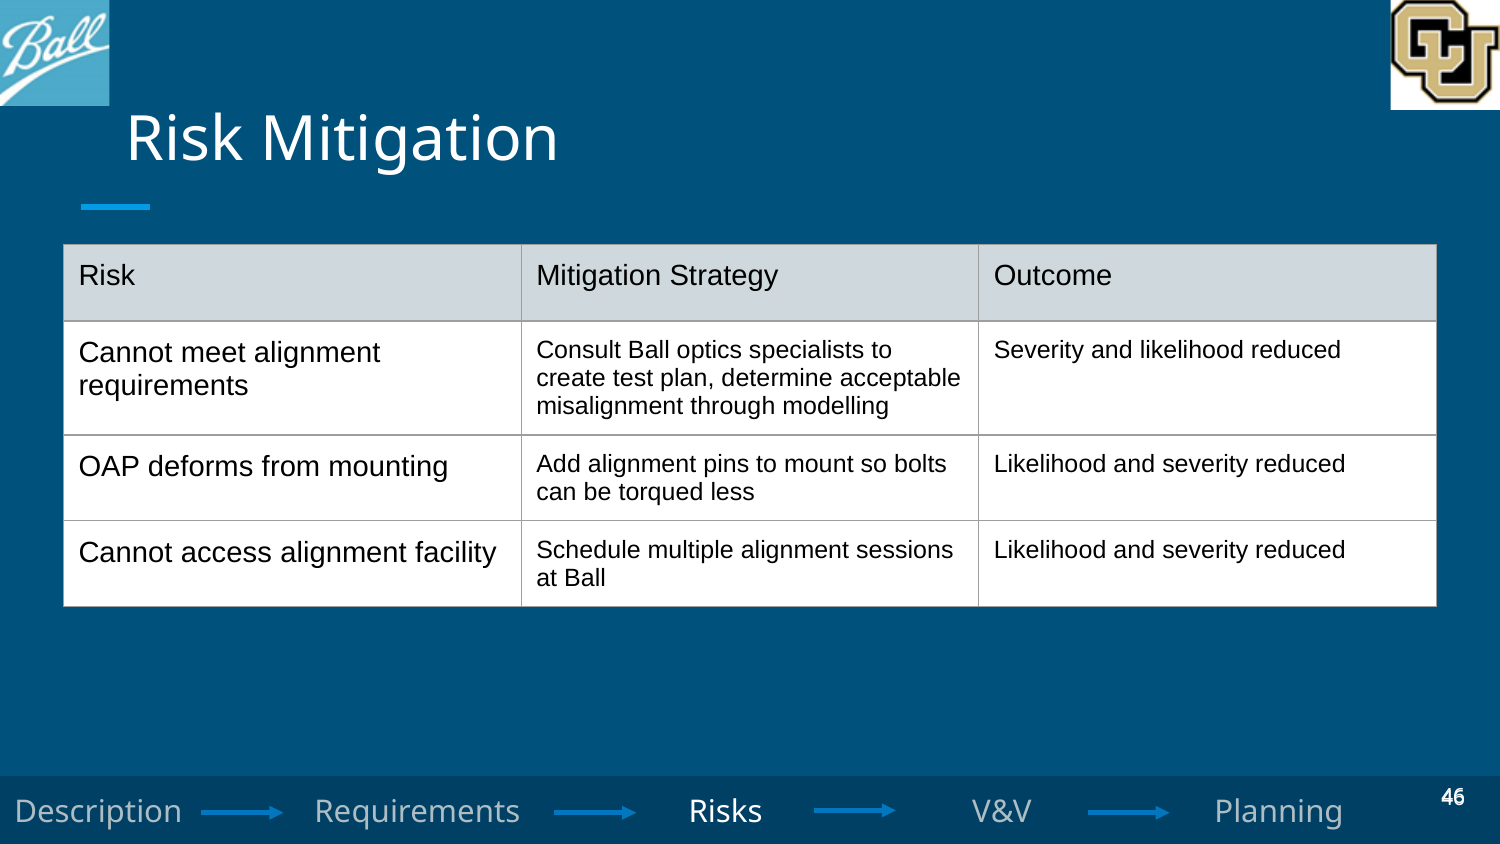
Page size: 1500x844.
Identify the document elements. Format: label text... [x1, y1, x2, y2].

picture [0, 0, 109, 105]
slide_number ‹#› [1389, 764, 1480, 830]
table_cell Likelihood and severity reduced [979, 436, 1436, 520]
table_cell OAP deforms from mounting [64, 436, 521, 520]
table_cell Add alignment pins to mount so bolts can be torqued less [522, 436, 978, 520]
table_cell Severity and likelihood reduced [979, 322, 1436, 434]
picture [1391, 0, 1500, 109]
text_box Description Requirements Risks V&V Planning [0, 776, 1500, 844]
table_header Mitigation Strategy [522, 245, 978, 320]
title Risk Mitigation [110, 75, 1484, 188]
table_cell Schedule multiple alignment sessions at Ball [522, 521, 978, 606]
table_cell Cannot meet alignment requirements [64, 322, 521, 434]
table_cell Likelihood and severity reduced [979, 521, 1436, 606]
table_header Outcome [979, 245, 1436, 320]
table_header Risk [64, 245, 521, 320]
table_cell Cannot access alignment facility [64, 521, 521, 606]
table_cell Consult Ball optics specialists to create test plan, determine acceptable misalignment through modelling [522, 322, 978, 434]
